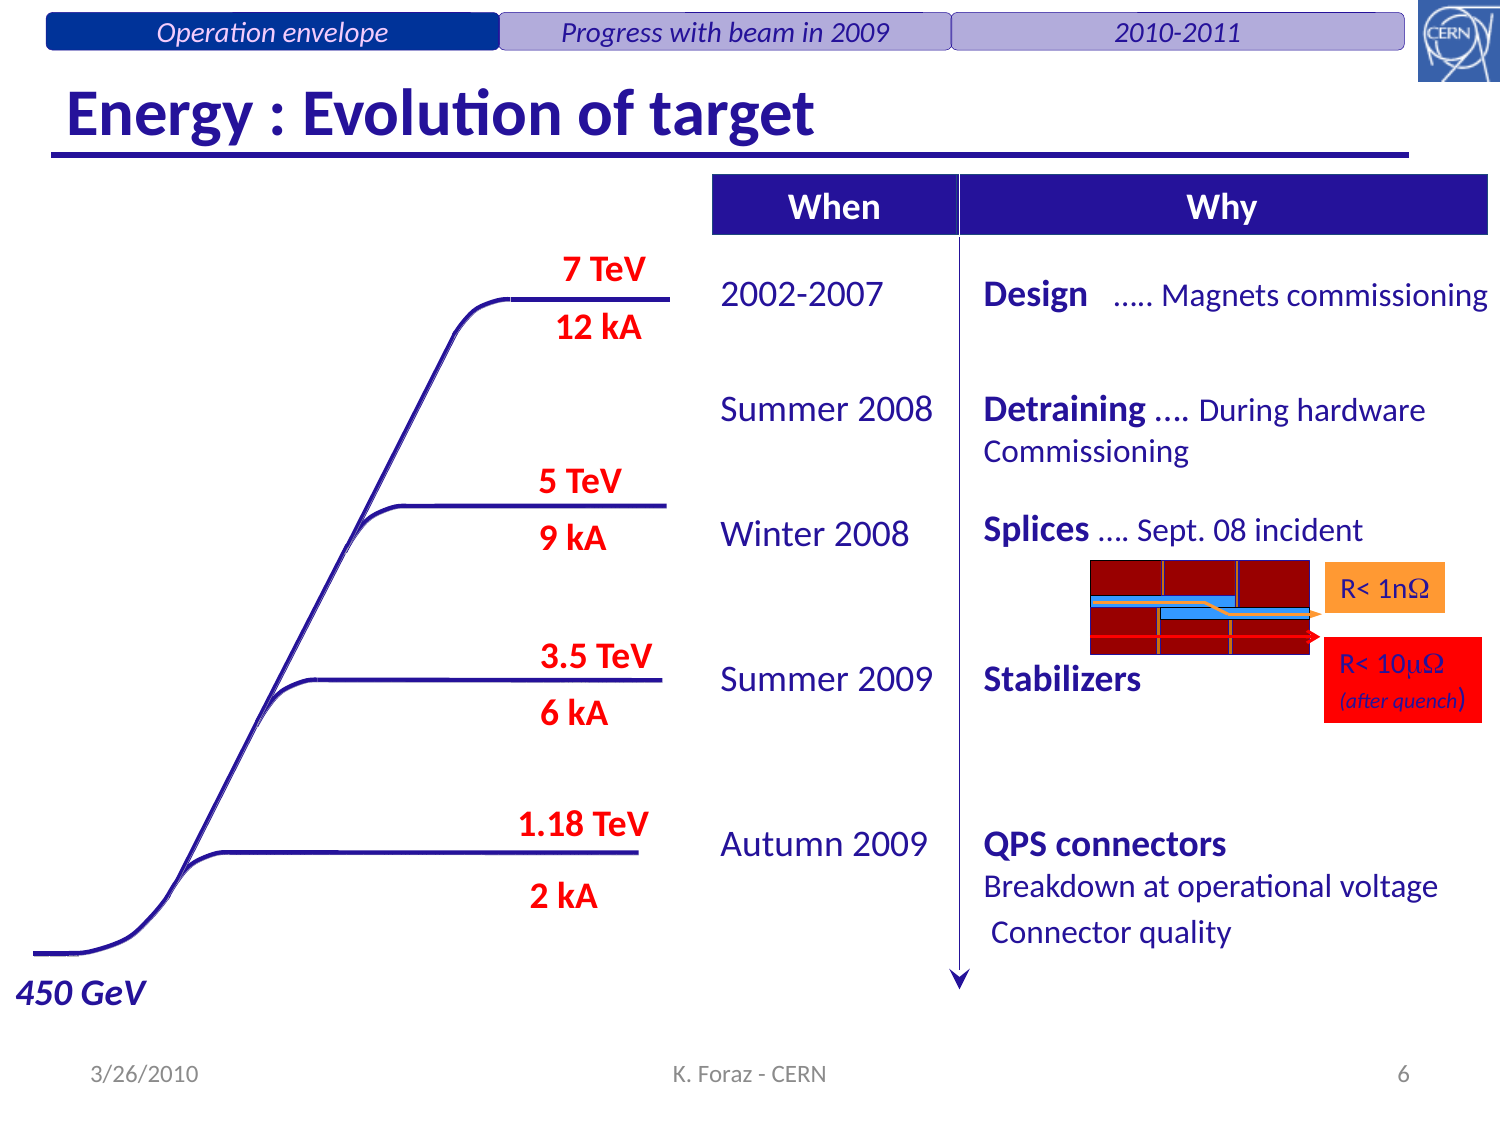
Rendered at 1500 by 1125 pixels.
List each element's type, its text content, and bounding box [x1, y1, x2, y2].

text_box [1090, 643, 1310, 655]
text_box 2002-2007 Summer 2008 Winter 2008 Summer 2009 Autumn 2009 [705, 261, 949, 580]
text_box When [712, 174, 956, 235]
text_box R< 10 (after quench) [1324, 637, 1482, 723]
picture [1418, 0, 1500, 82]
title Energy : Evolution of target [51, 62, 1410, 155]
text_box Design ….. Magnets commissioning Detraining …. During hardware Commissioning Splices …. Sept. 08 incident Stabilizers QPS connectors Breakdown at operational voltage Connector quality [968, 261, 1500, 1048]
footer K. Foraz - CERN [512, 1042, 988, 1103]
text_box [33, 301, 668, 956]
text_box Why [960, 174, 1488, 235]
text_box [1090, 621, 1310, 636]
text_box R< 1n [1325, 562, 1445, 613]
text_box 2002-2007 Summer 2008 Winter 2008 Summer 2009 Autumn 2009 [705, 589, 949, 872]
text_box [0, 715, 664, 1022]
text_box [1092, 602, 1323, 615]
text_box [1090, 560, 1310, 602]
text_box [45, 12, 1405, 51]
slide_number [75, 1042, 425, 1103]
text_box 7 TeV [547, 236, 661, 296]
slide_number 6 [1074, 1042, 1425, 1103]
